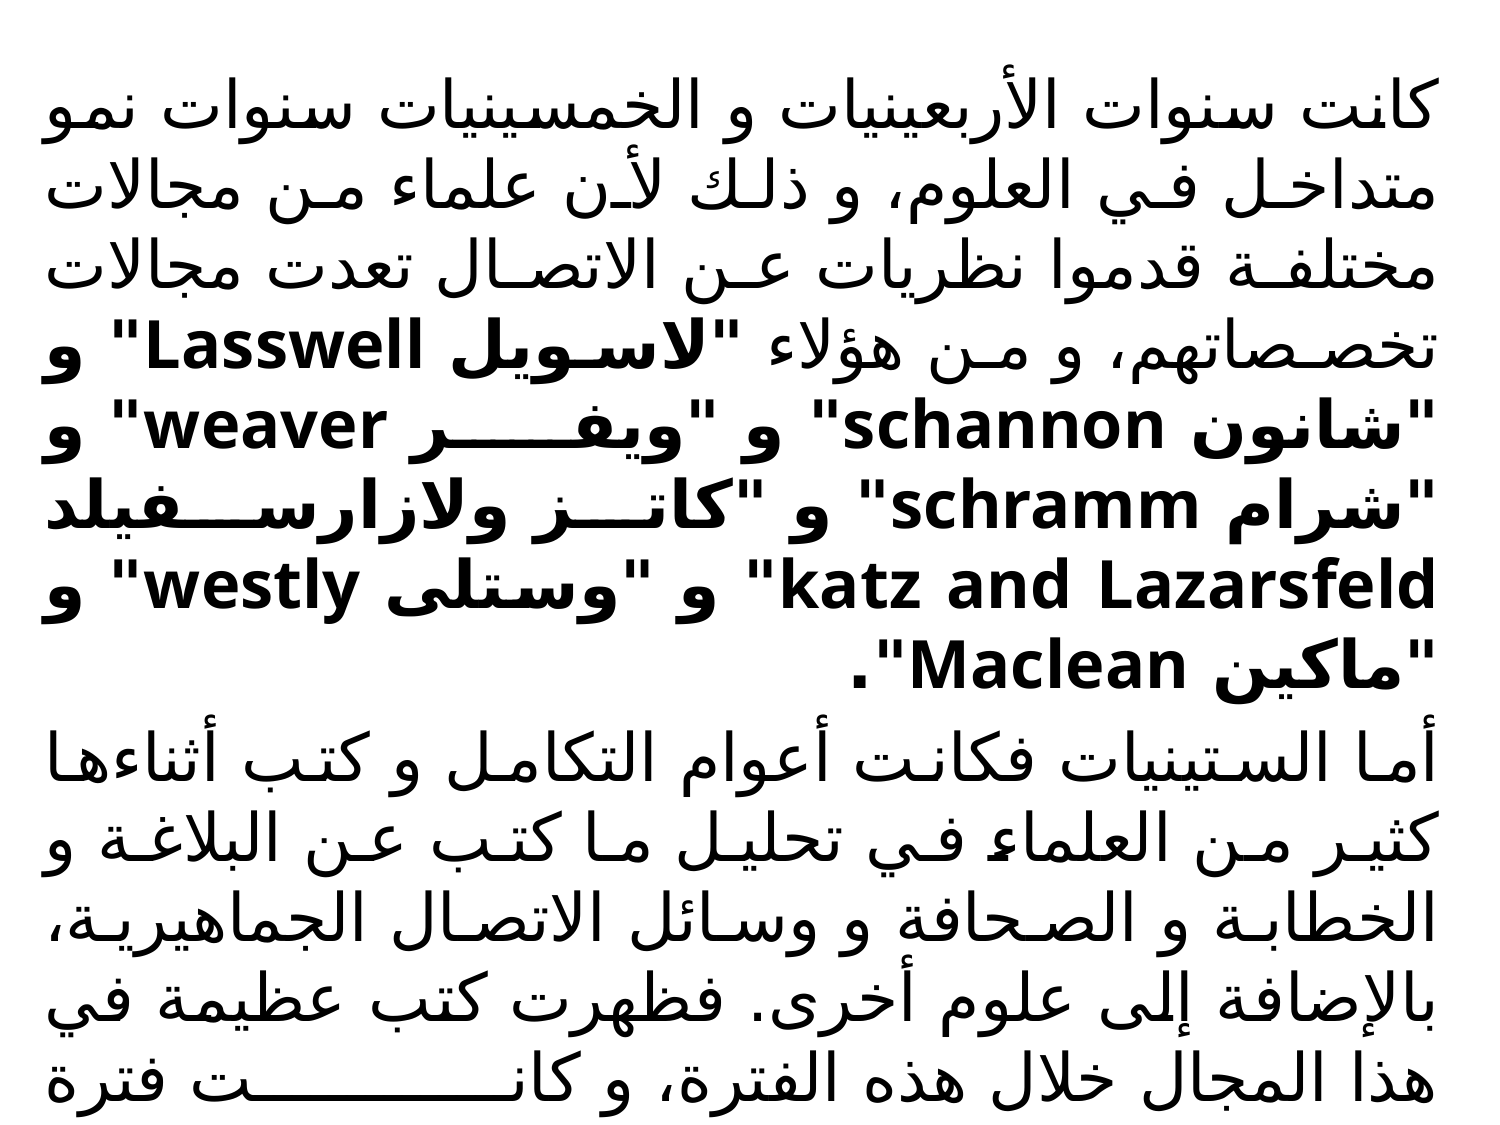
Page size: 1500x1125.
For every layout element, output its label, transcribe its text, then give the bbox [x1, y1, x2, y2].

list كانت سنوات الأربعينيات و الخمسينيات سنوات نمو متداخل في العلوم، و ذلك لأن علماء من مجالات مختلفة قدموا نظريات عن الاتصال تعدت مجالات تخصصاتهم، و من هؤلاء "لاسويل Lasswell" و "شانون schannon" و "ويفر weaver" و "شرام schramm" و "كاتز ولازارسفيلد katz and Lazarsfeld" و "وستلى westly" و "ماكين Maclean". أما الستينيات فكانت أعوام التكامل و كتب أثناءها كثير من العلماء في تحليل ما كتب عن البلاغة و الخطابة و الصحافة و وسائل الاتصال الجماهيرية، بالإضافة إلى علوم أخرى. فظهرت كتب عظيمة في هذا المجال خلال هذه الفترة، و كانت فترة السبعينيات سنوات نمو لا مثيل لها فيما سبق. و حدثت خلالها تطورات أدت إلى تقدم البحث و الكتابة في مجالات الاتصال الشخصي و الجماعي و التنظيمي و السياسي و الدولى و الثقافي، و اتسمت أواخر السبعينيات و بداية الثمانينيات بتجديد الاهتمام بتقنية الاتصال و بتطوير سياسة ملائمة لاستعمالها. [29, 54, 1455, 1106]
